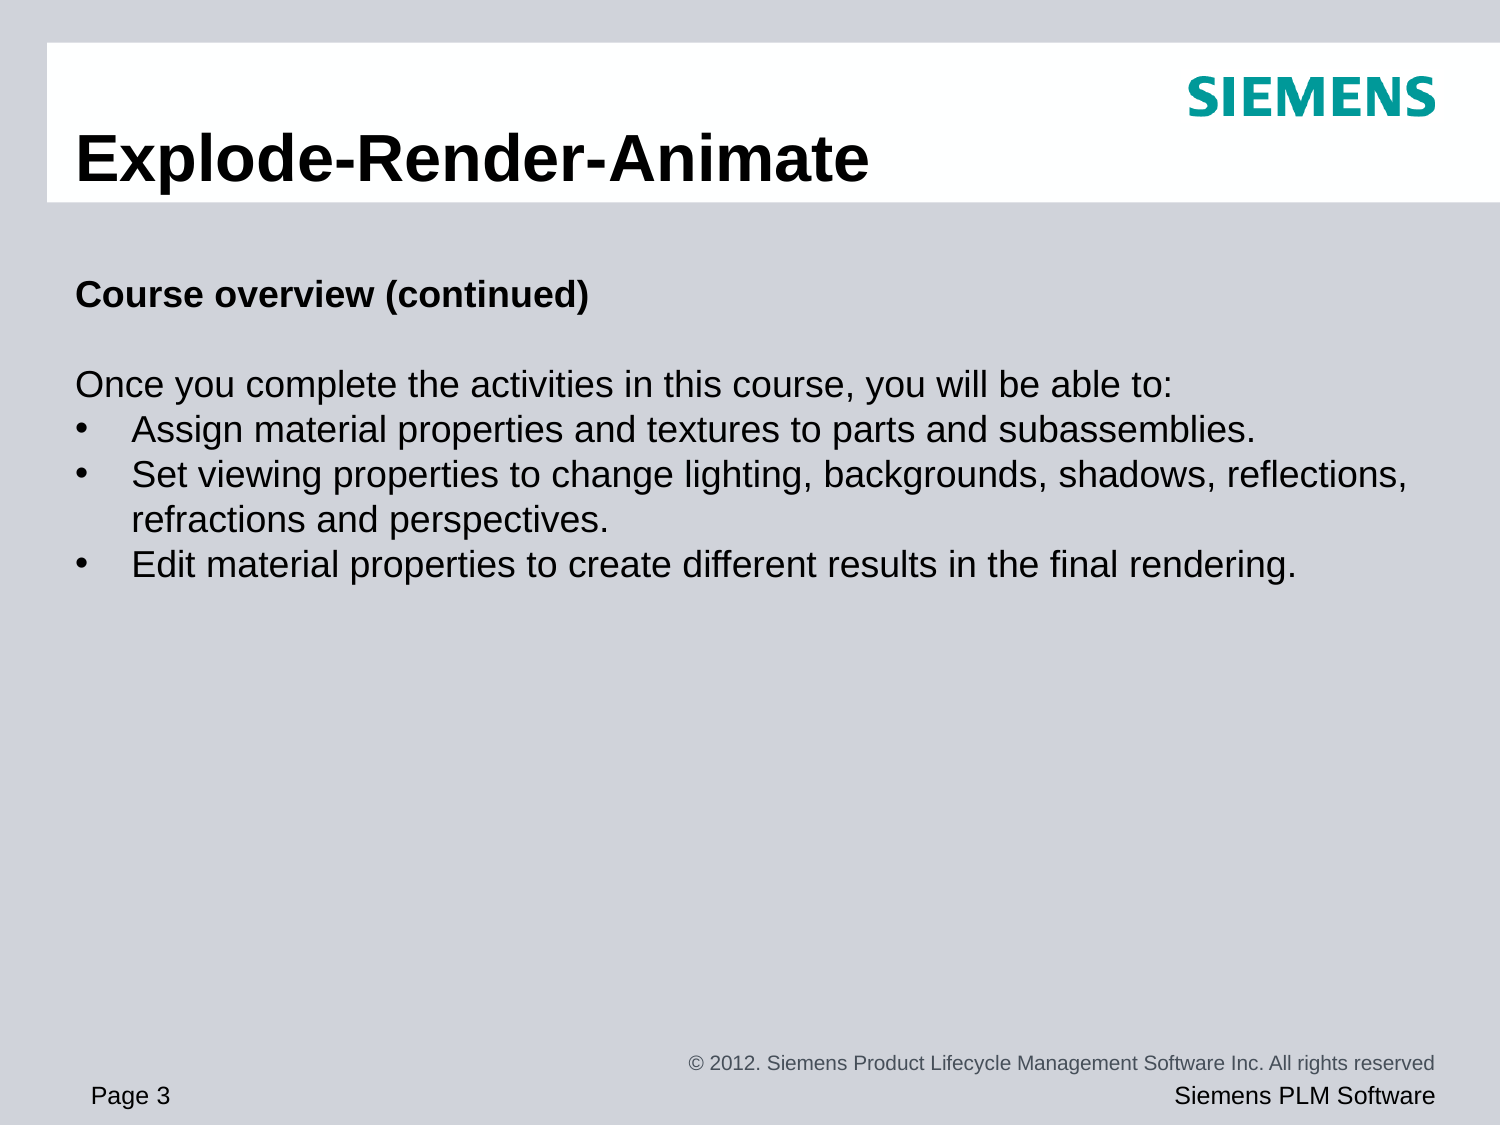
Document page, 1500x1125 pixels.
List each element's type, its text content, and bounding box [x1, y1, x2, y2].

picture [1181, 69, 1444, 123]
title Explode-Render-Animate [74, 62, 1095, 196]
list Course overview (continued) Once you complete the activities in this course, you will be able to: Assign material properties and textures to parts and subassemblies. Set viewing properties to change lighting, backgrounds, shadows, reflections, refractions and perspectives. Edit material properties to create different results in the final rendering. [74, 224, 1413, 1038]
